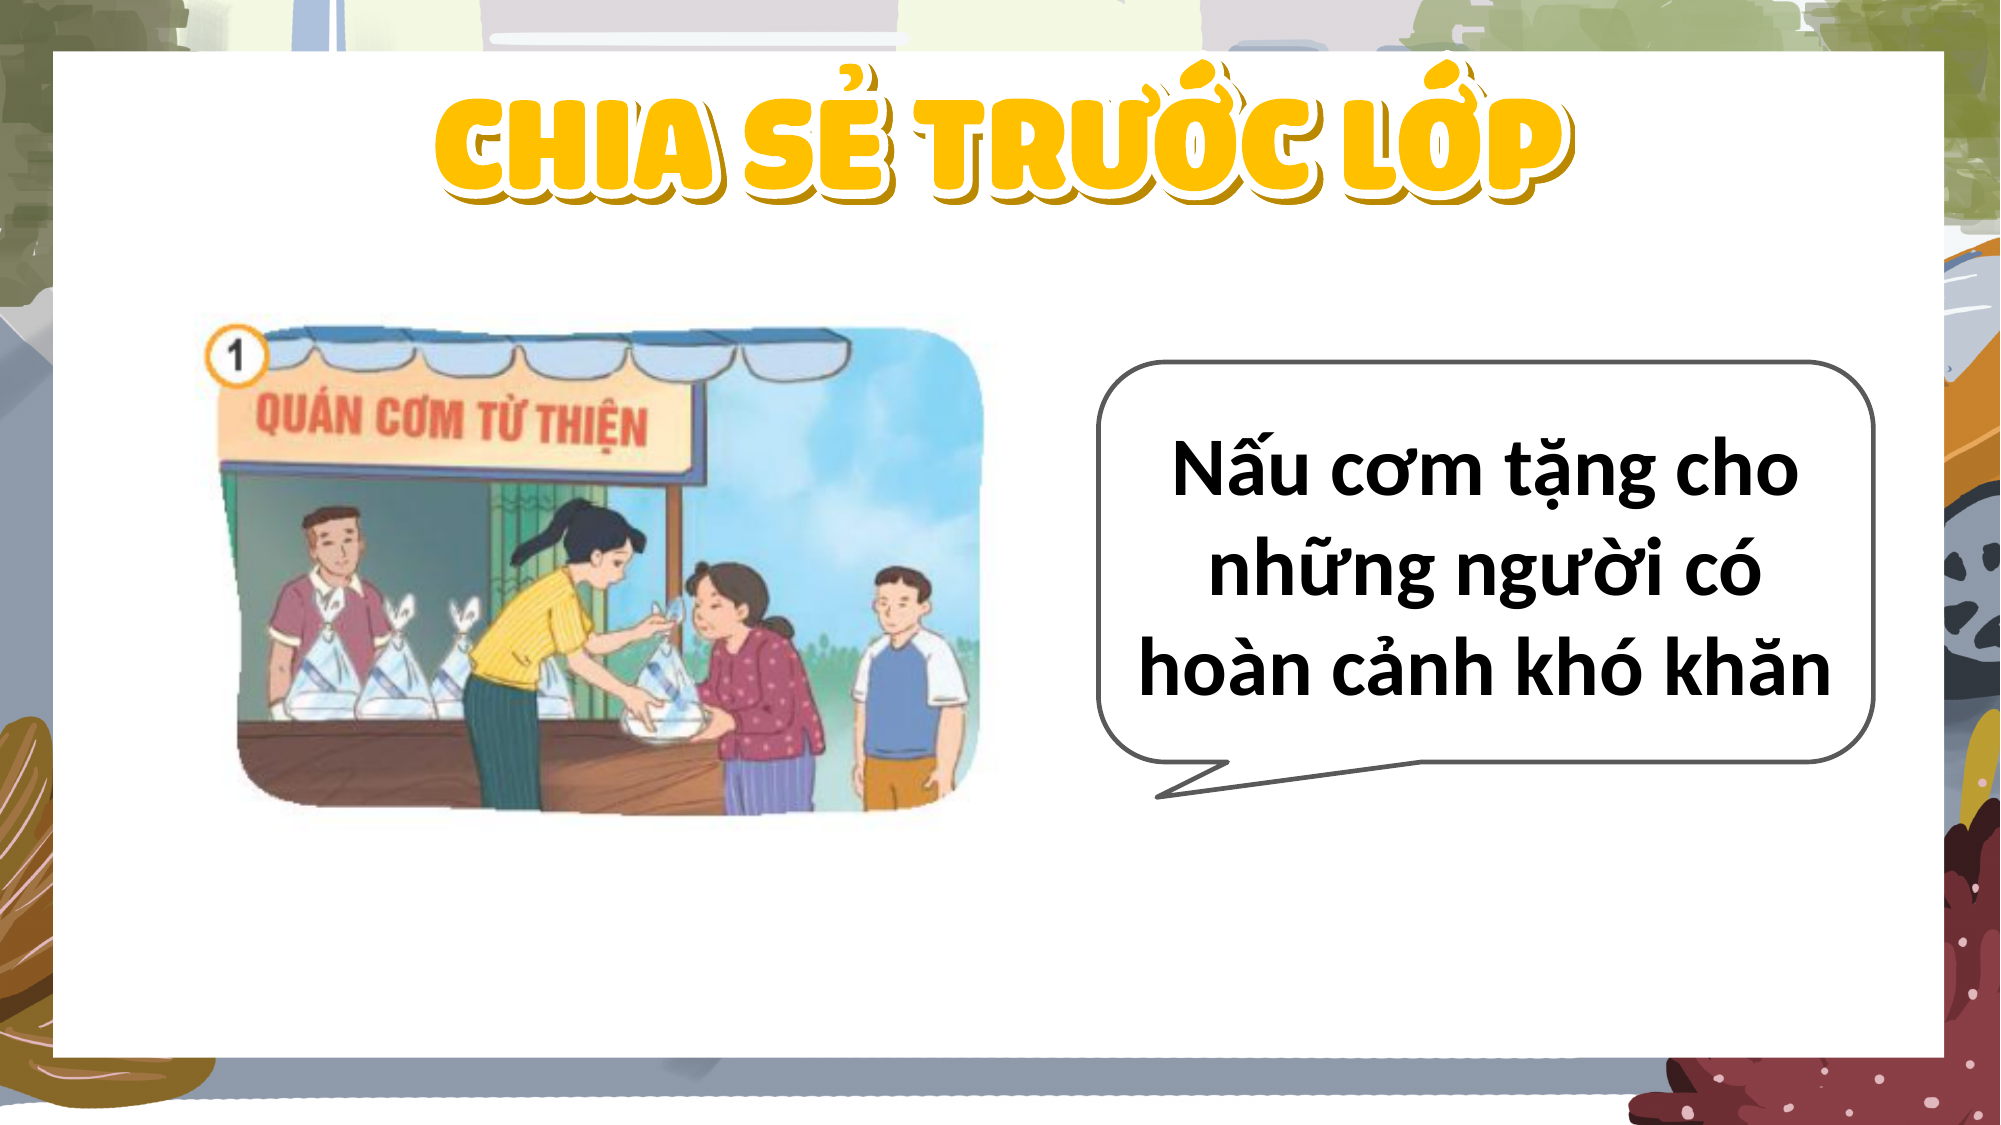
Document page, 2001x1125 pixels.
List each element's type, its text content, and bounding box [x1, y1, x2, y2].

picture [0, 0, 2000, 1125]
text_box Nấu cơm tặng cho những người có hoàn cảnh khó khăn [1096, 359, 1876, 800]
